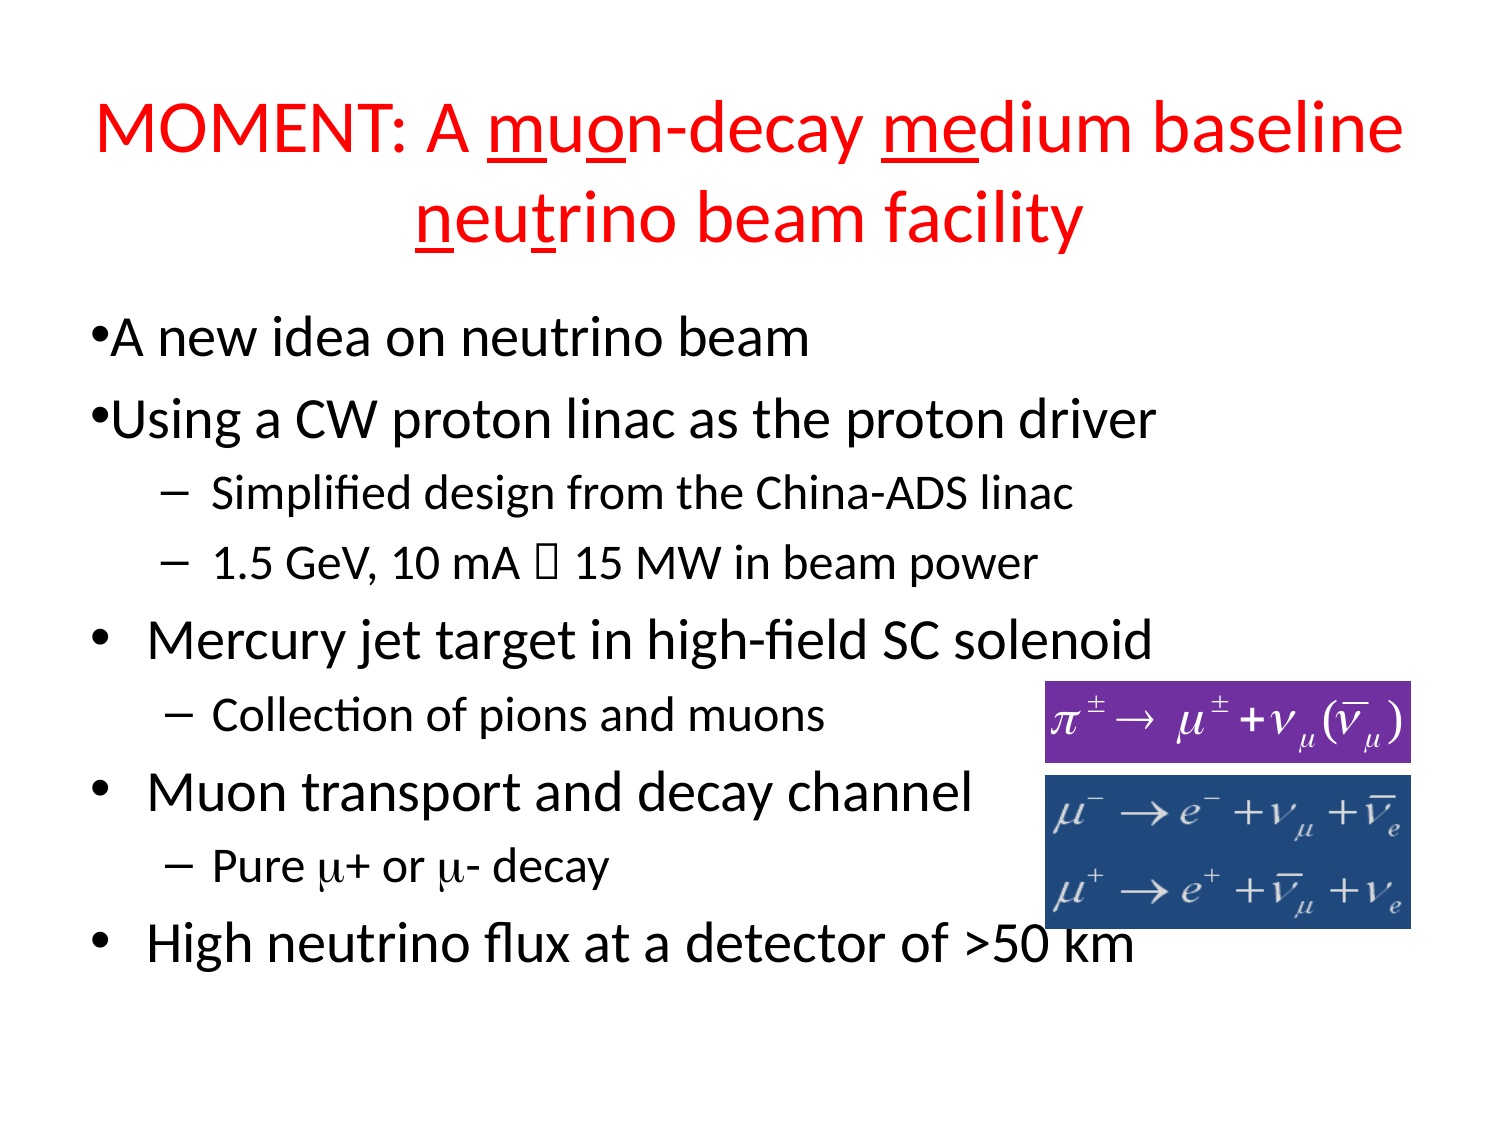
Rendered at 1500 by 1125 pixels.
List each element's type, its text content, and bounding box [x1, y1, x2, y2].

title MOMENT: A muon-decay medium baseline neutrino beam facility [75, 45, 1425, 290]
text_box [1045, 680, 1412, 764]
picture [1045, 774, 1412, 929]
list A new idea on neutrino beam Using a CW proton linac as the proton driver Simplified design from the China-ADS linac 1.5 GeV, 10 mA  15 MW in beam power Mercury jet target in high-field SC solenoid Collection of pions and muons Muon transport and decay channel Pure + or - decay High neutrino flux at a detector of >50 km [75, 290, 1425, 1047]
